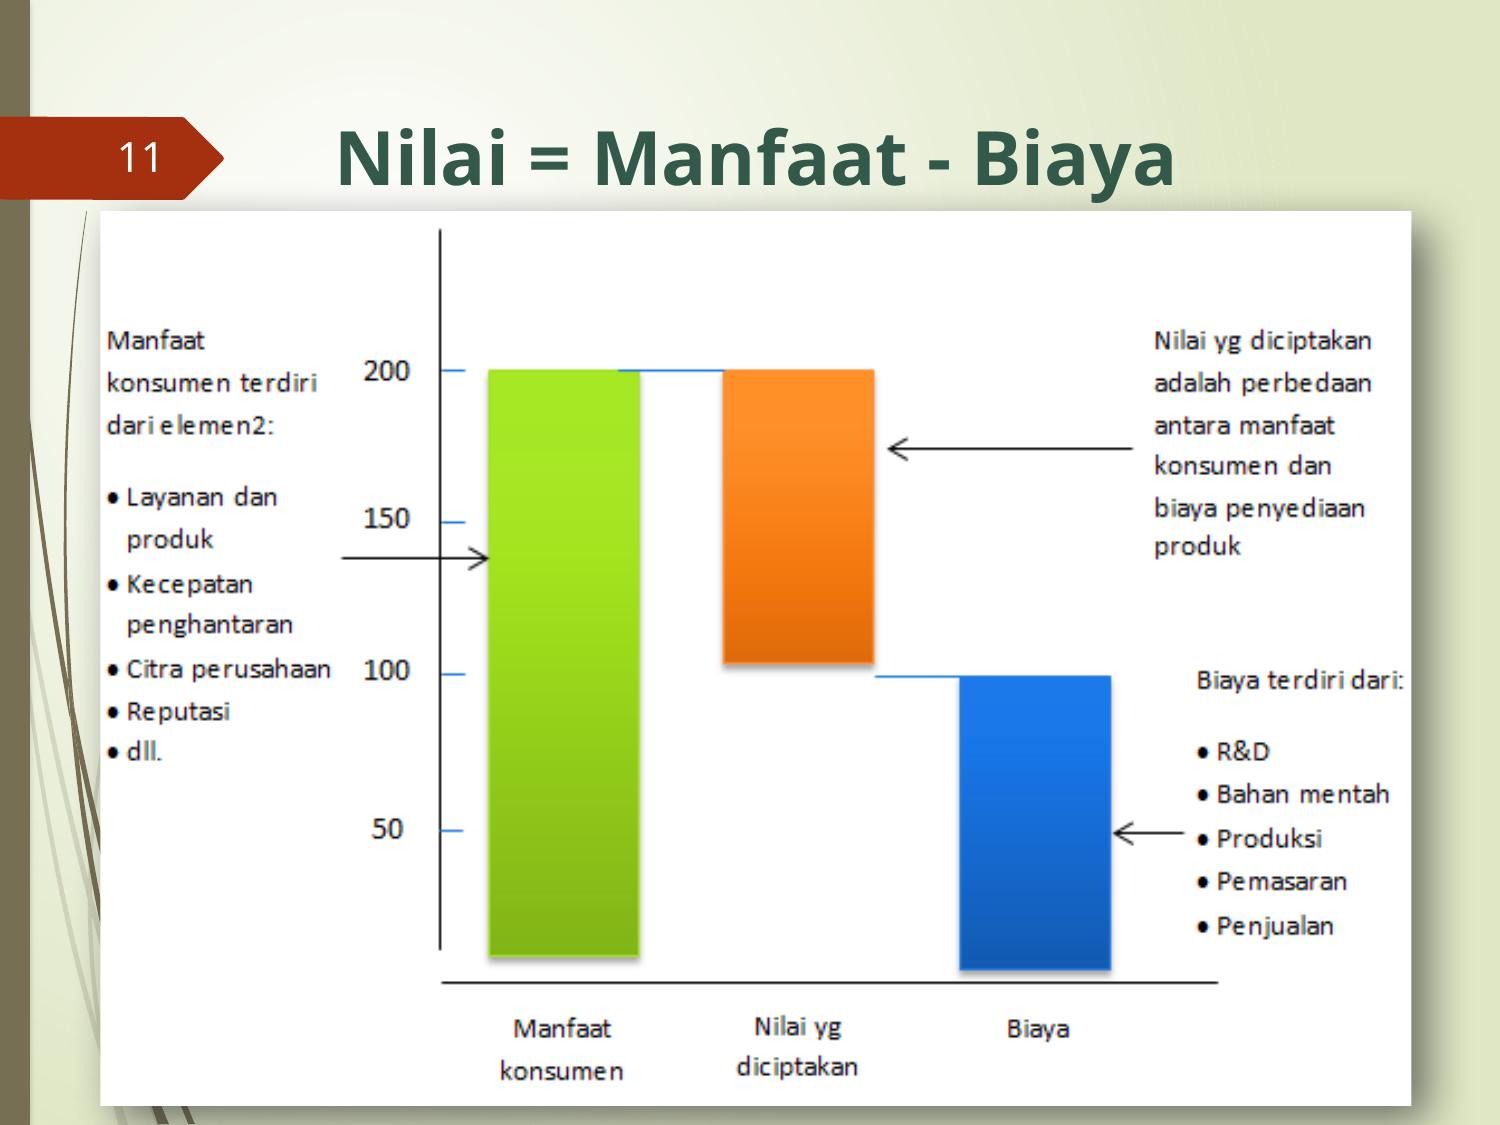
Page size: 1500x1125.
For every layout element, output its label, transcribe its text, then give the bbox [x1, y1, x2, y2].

title Nilai = Manfaat - Biaya [319, 102, 1400, 194]
slide_number 11 [83, 129, 180, 190]
picture [100, 210, 1412, 1107]
